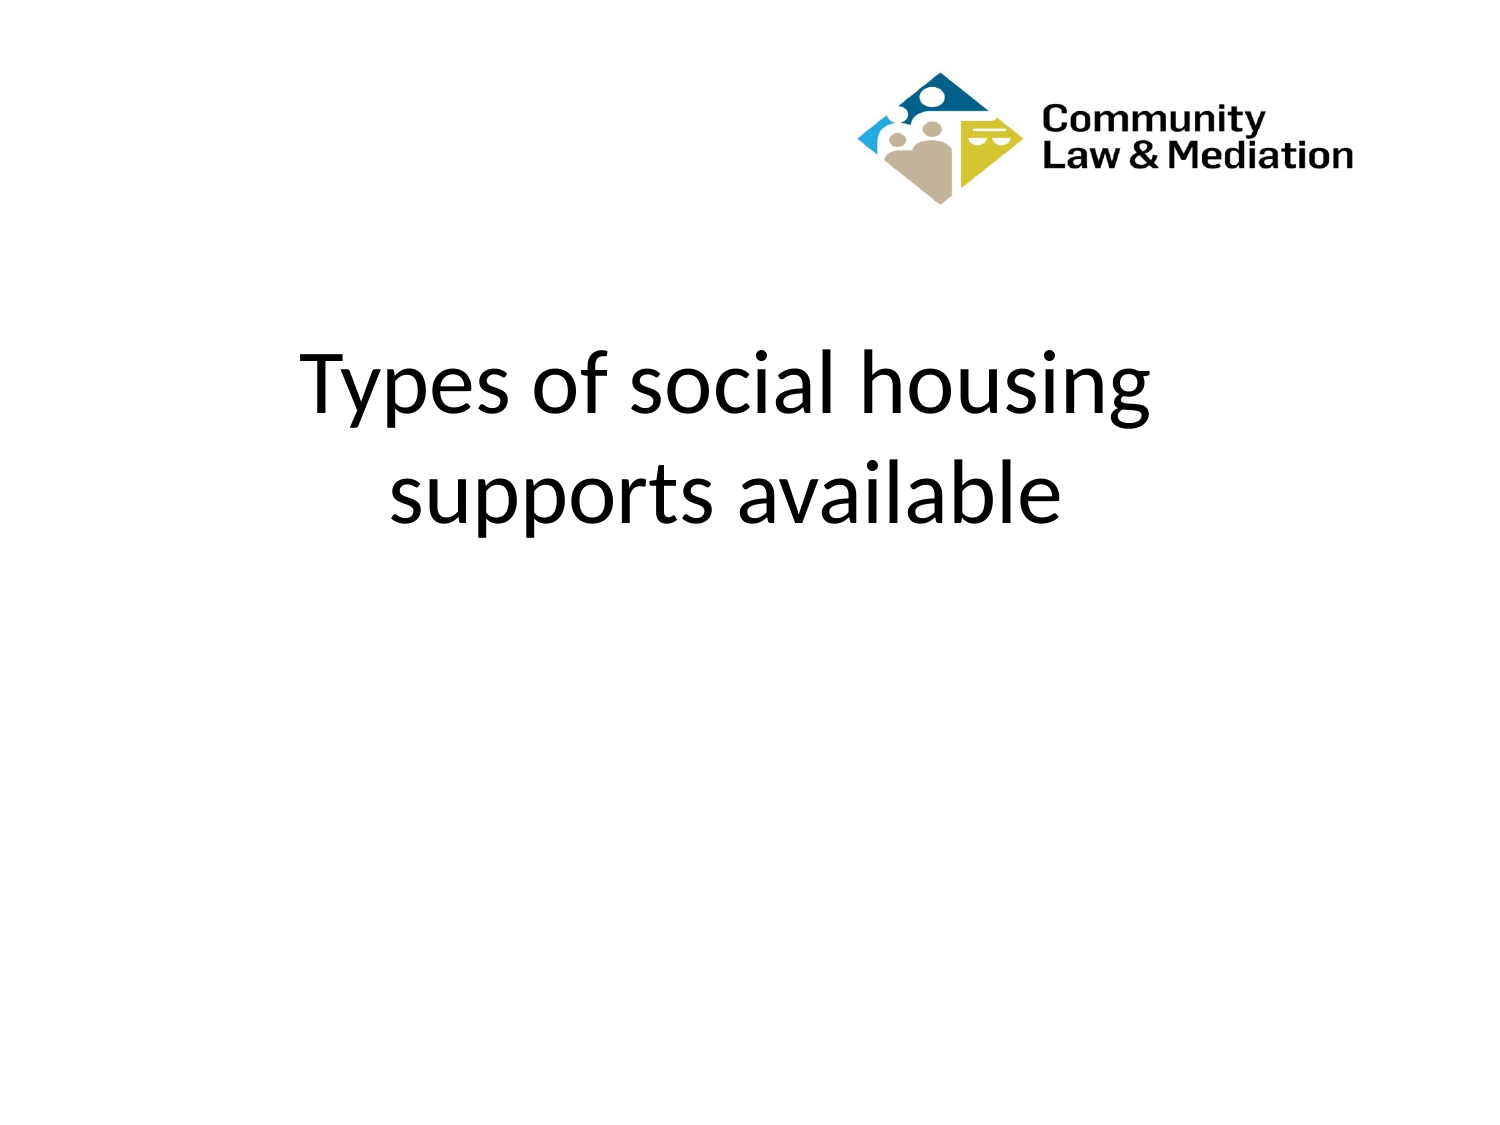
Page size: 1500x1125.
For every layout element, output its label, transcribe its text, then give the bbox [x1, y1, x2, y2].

picture [856, 67, 1353, 210]
text_box Types of social housing supports available [123, 314, 1329, 550]
